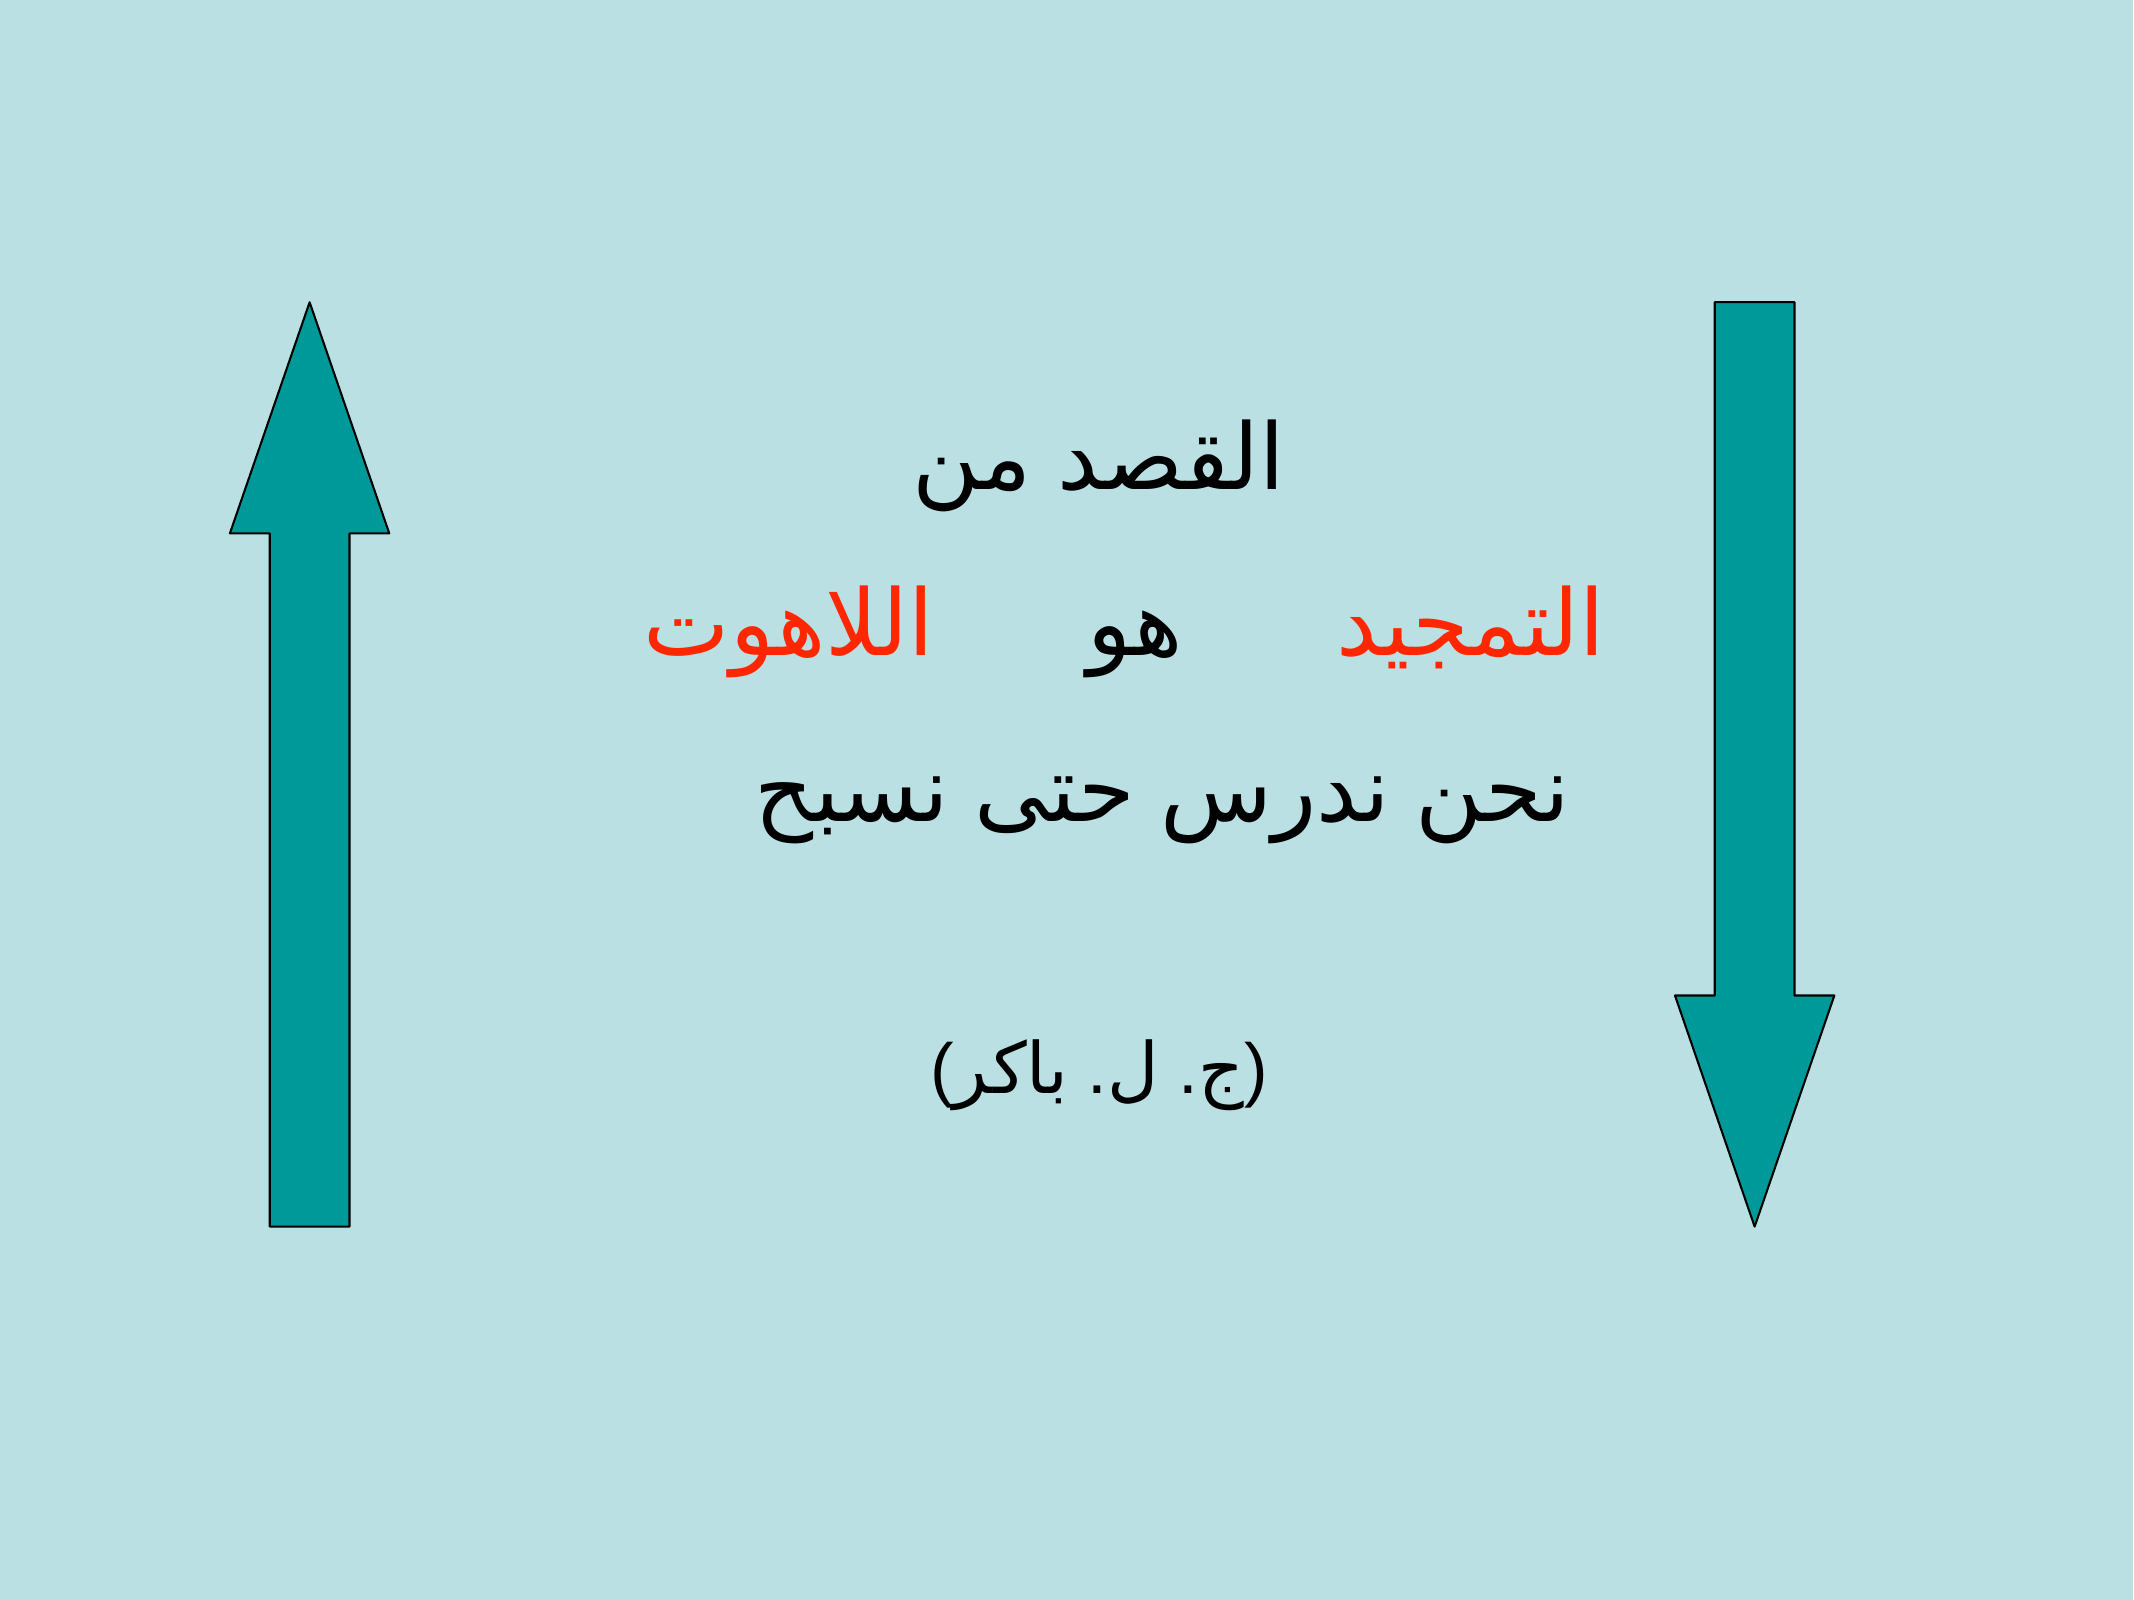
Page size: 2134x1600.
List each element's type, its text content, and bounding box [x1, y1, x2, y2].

text_box [1714, 302, 1795, 386]
text_box [280, 302, 339, 386]
text_box [269, 1119, 350, 1227]
text_box [1717, 1119, 1792, 1227]
text_box القصد من التمجيد هو اللاهوت نحن ندرس حتى نسبح (ج. ل. باكر) [229, 386, 1969, 1119]
